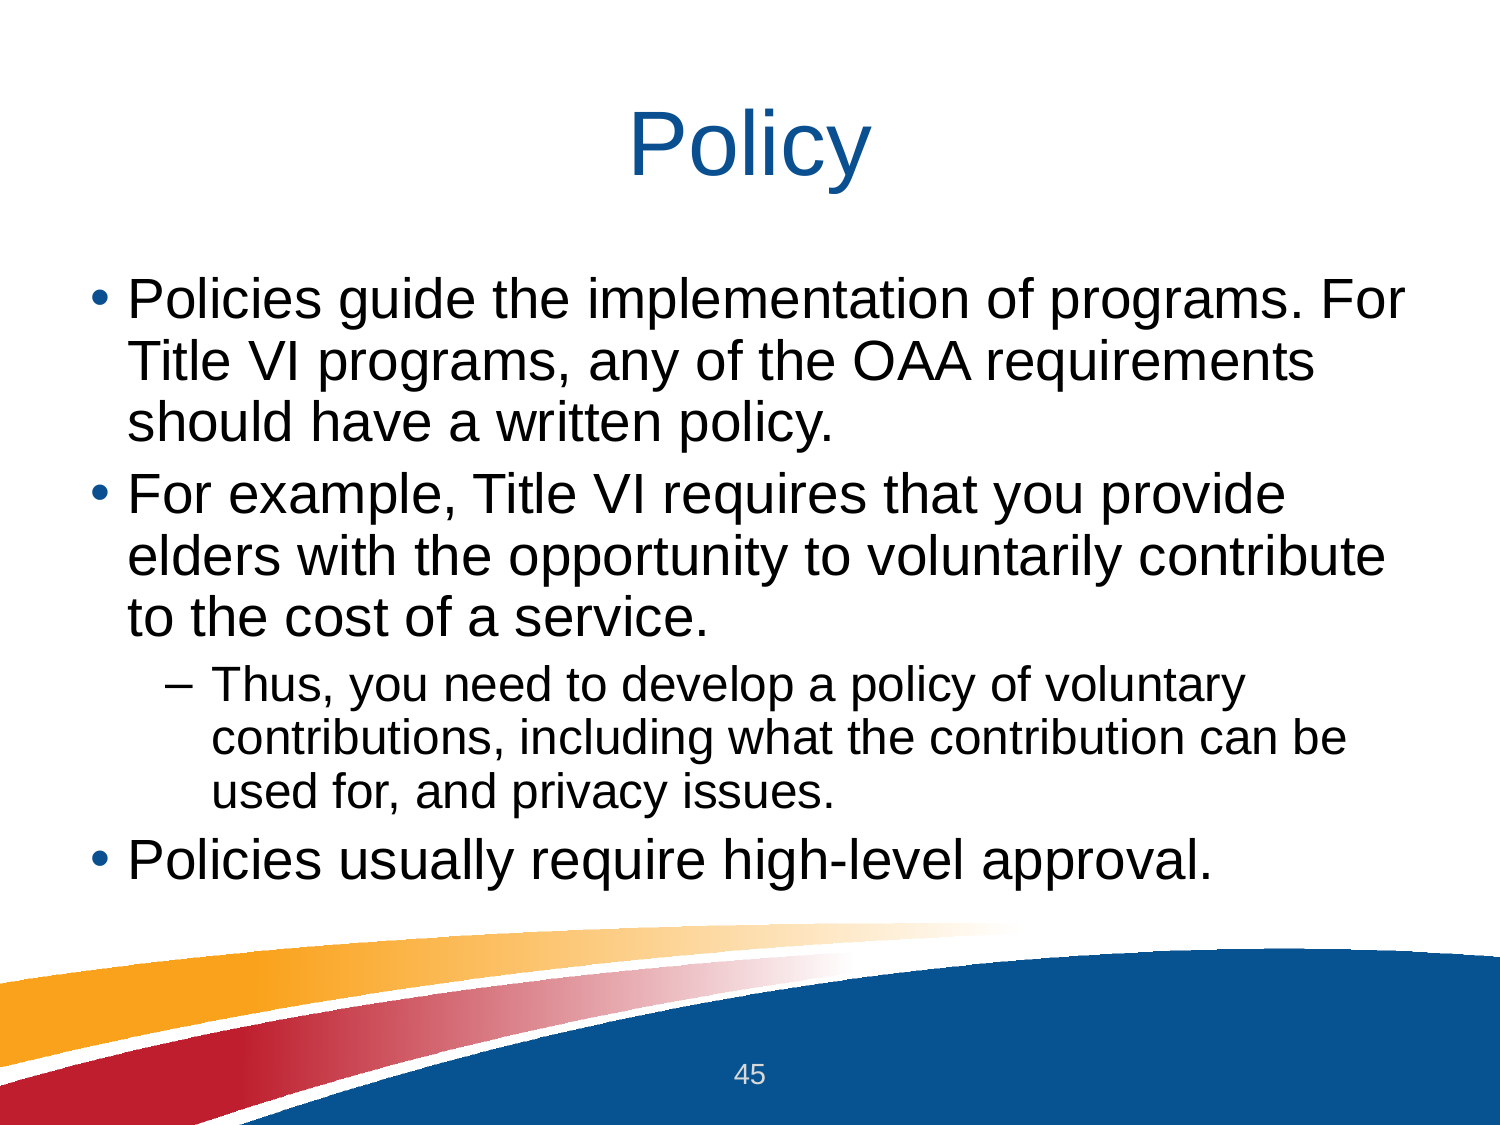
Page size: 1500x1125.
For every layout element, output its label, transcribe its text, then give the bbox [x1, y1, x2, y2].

title Policy [75, 45, 1425, 233]
picture [0, 887, 1500, 1125]
slide_number 45 [575, 1042, 925, 1103]
list Policies guide the implementation of programs. For Title VI programs, any of the OAA requirements should have a written policy. For example, Title VI requires that you provide elders with the opportunity to voluntarily contribute to the cost of a service. Thus, you need to develop a policy of voluntary contributions, including what the contribution can be used for, and privacy issues. Policies usually require high-level approval. [75, 262, 1425, 925]
